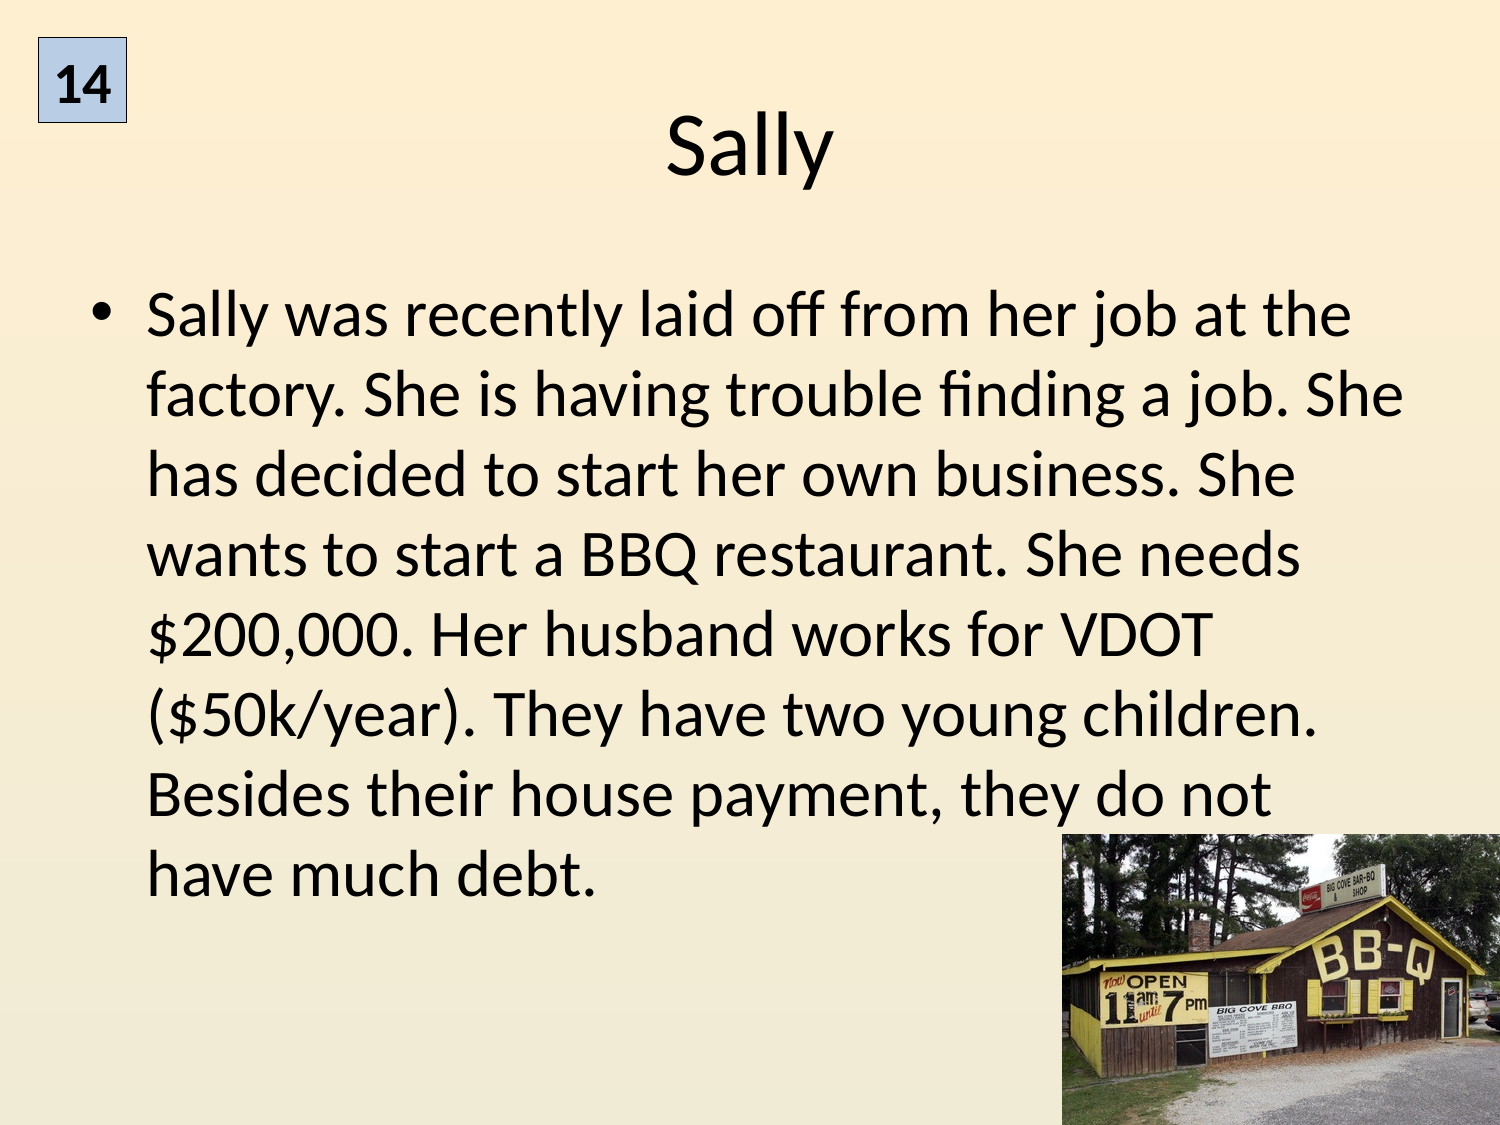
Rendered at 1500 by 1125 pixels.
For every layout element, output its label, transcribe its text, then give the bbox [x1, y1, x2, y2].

text_box 14 [38, 37, 127, 123]
picture [1062, 834, 1500, 1125]
title Sally [75, 45, 1425, 233]
list Sally was recently laid off from her job at the factory. She is having trouble finding a job. She has decided to start her own business. She wants to start a BBQ restaurant. She needs $200,000. Her husband works for VDOT ($50k/year). They have two young children. Besides their house payment, they do not have much debt. [75, 262, 1425, 1005]
